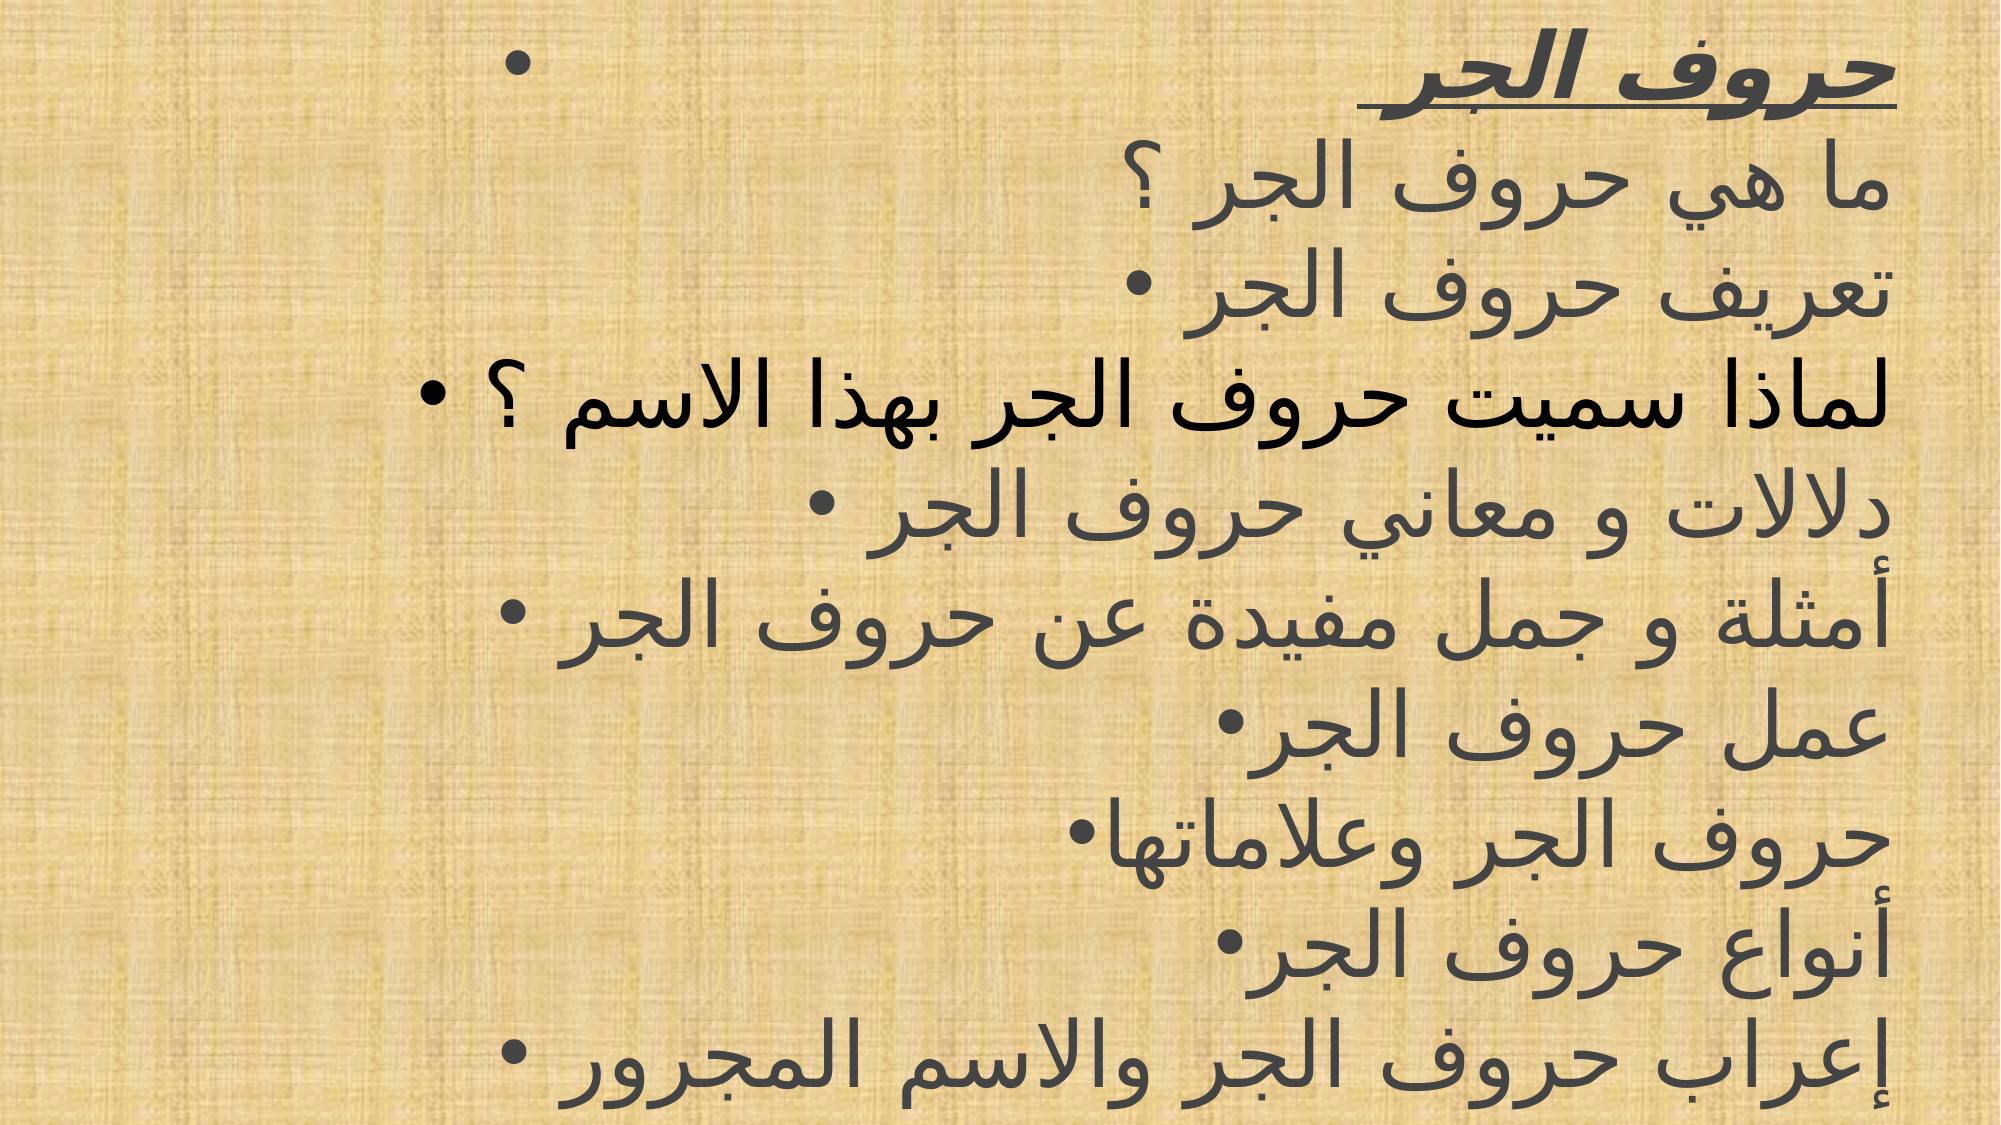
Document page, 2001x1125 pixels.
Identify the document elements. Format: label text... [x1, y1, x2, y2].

picture [0, 0, 2001, 1125]
text_box حروف الجر ما هي حروف الجر ؟ تعريف حروف الجر لماذا سميت حروف الجر بهذا الاسم ؟ دلالات و معاني حروف الجر أمثلة و جمل مفيدة عن حروف الجر عمل حروف الجر حروف الجر وعلاماتها أنواع حروف الجر إعراب حروف الجر والاسم المجرور [0, 0, 1912, 1114]
